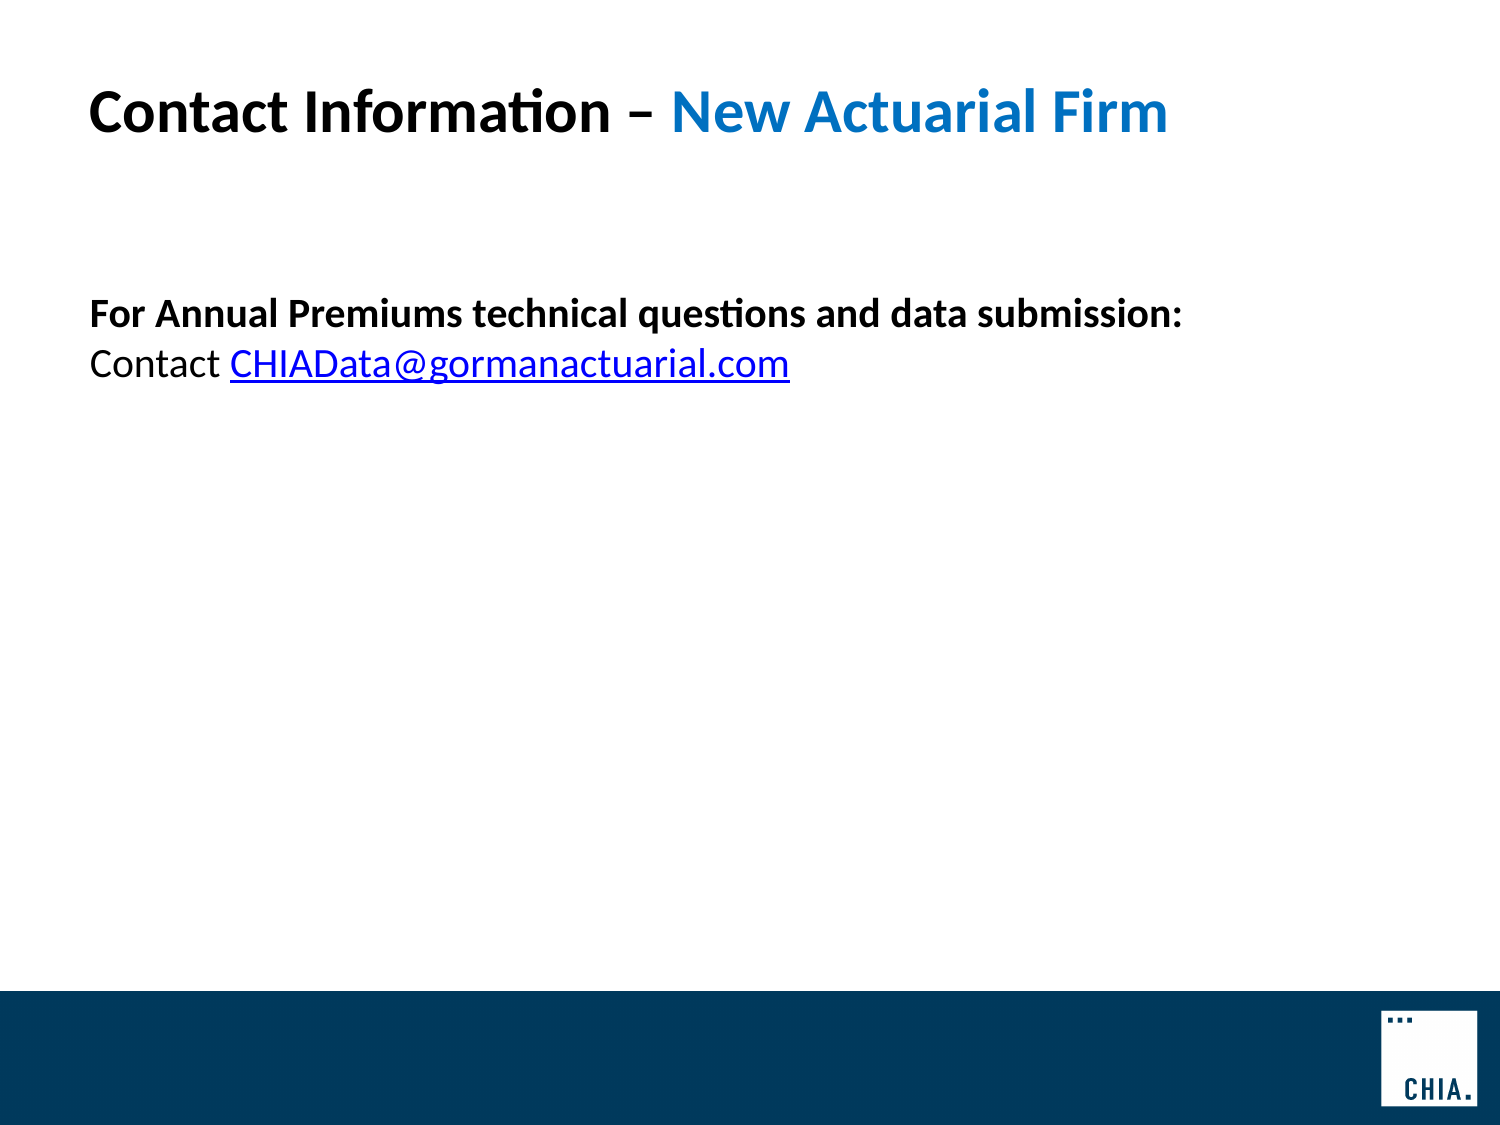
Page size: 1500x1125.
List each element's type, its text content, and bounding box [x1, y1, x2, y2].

text_box Contact Information – New Actuarial Firm [74, 62, 1350, 153]
picture [0, 991, 1500, 1125]
text_box For Annual Premiums technical questions and data submission: Contact CHIAData@gormanactuarial.com [74, 278, 1405, 493]
